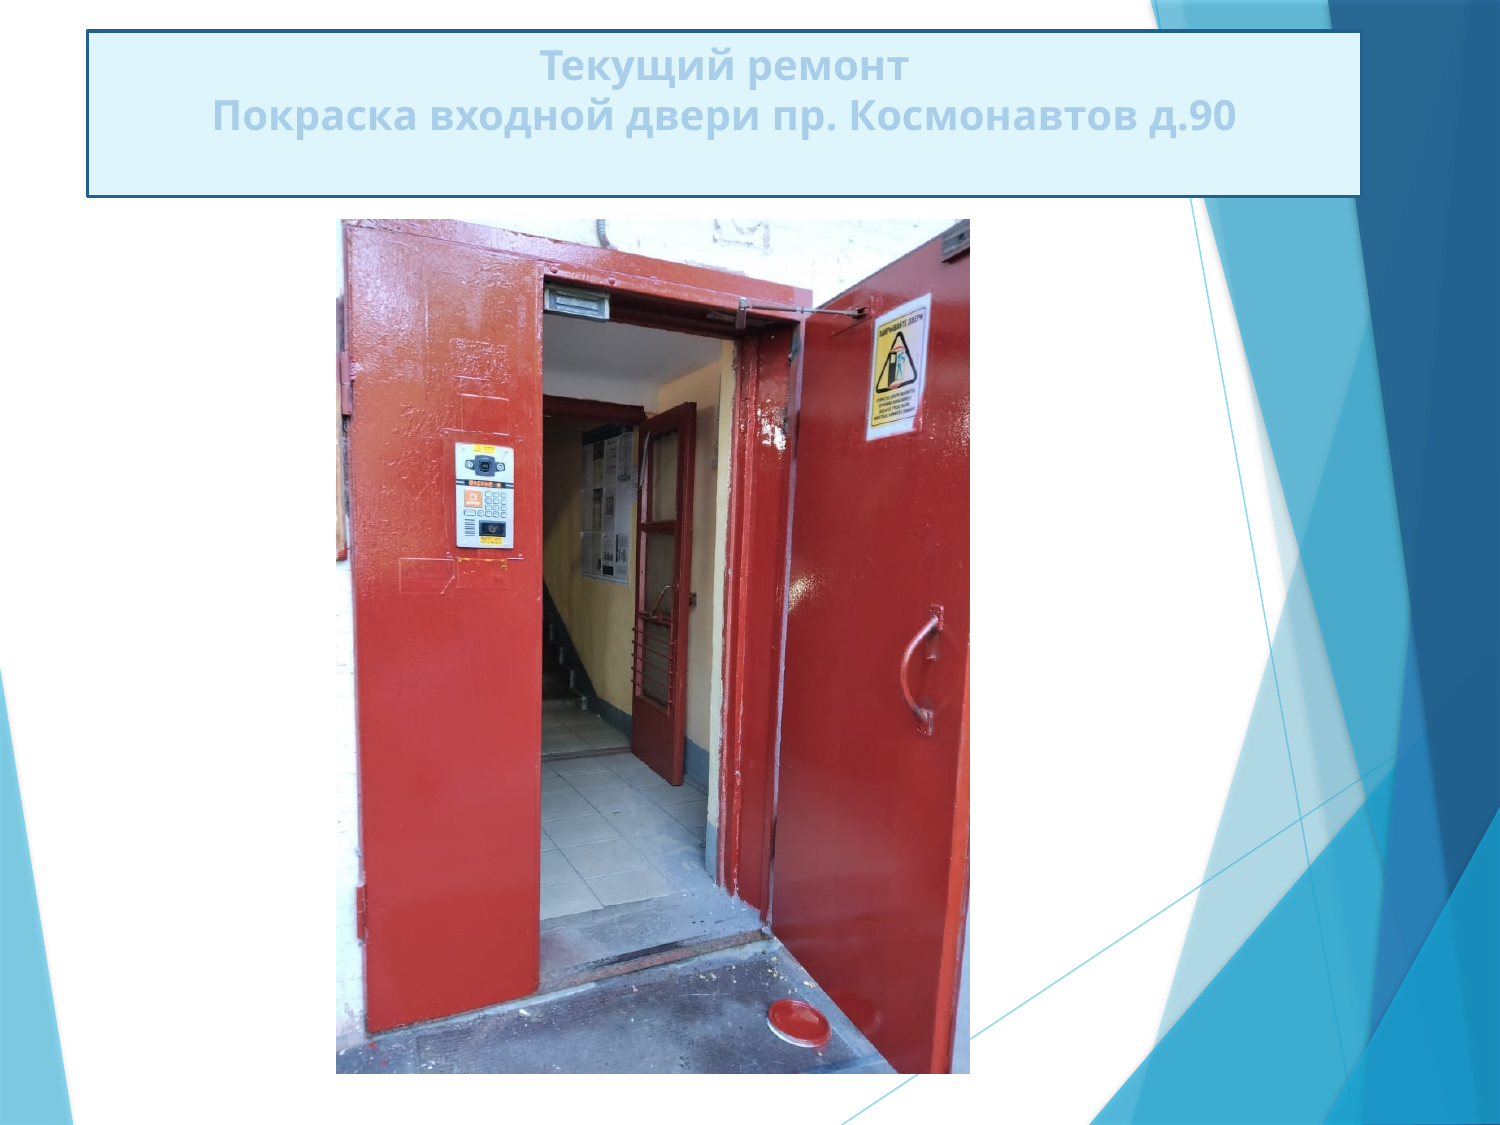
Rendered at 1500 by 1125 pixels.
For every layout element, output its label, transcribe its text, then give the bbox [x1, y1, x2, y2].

title Текущий ремонт Покраска входной двери пр. Космонавтов д.90 [86, 29, 1363, 198]
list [336, 219, 970, 1074]
